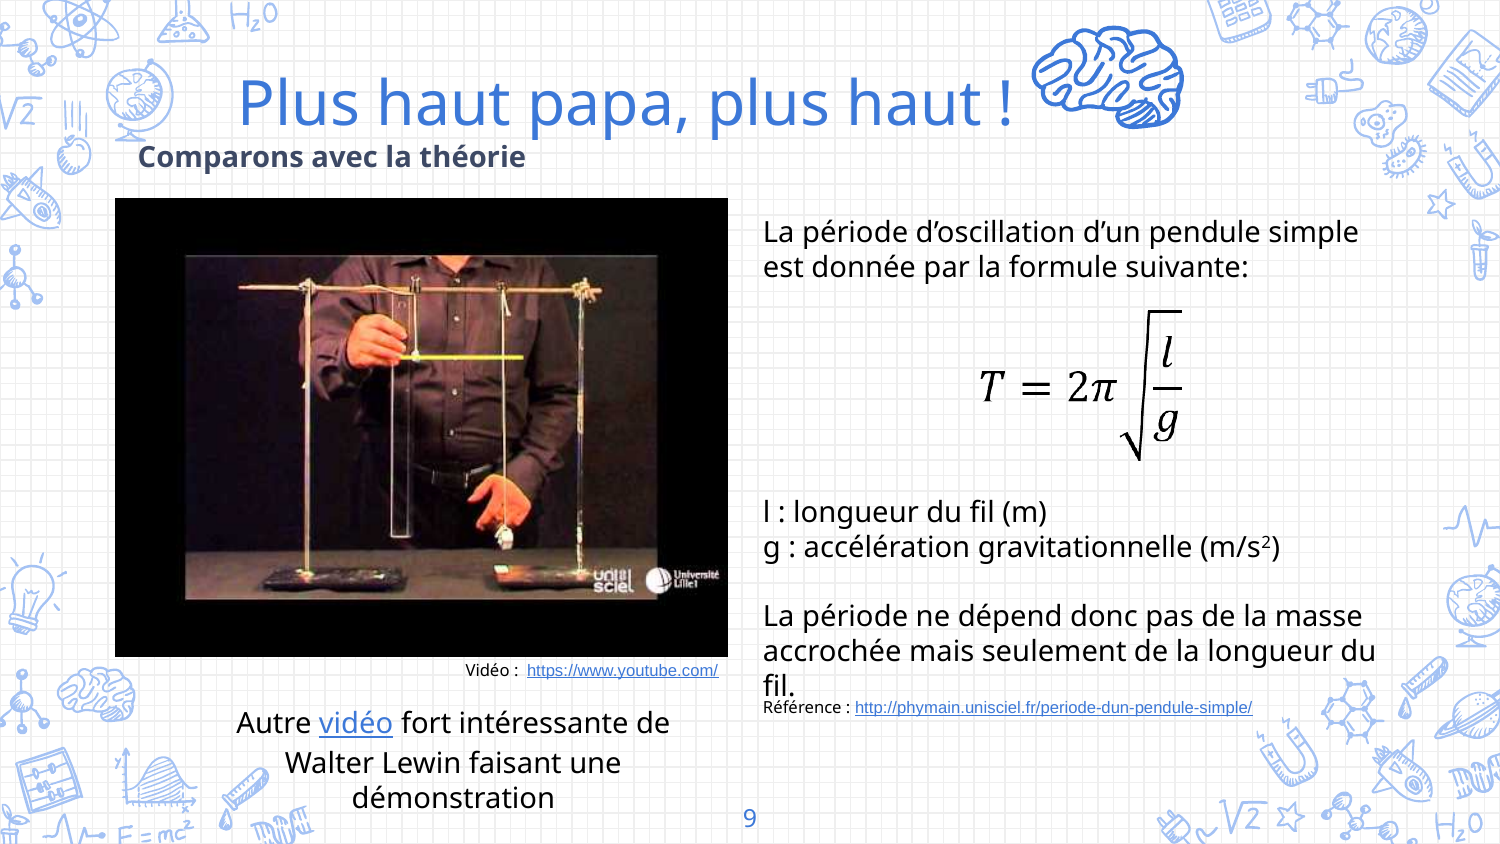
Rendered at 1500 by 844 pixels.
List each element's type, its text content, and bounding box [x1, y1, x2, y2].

list Comparons avec la théorie [122, 123, 548, 196]
text_box [1031, 25, 1184, 130]
picture [115, 197, 728, 658]
text_box Autre vidéo fort intéressante de Walter Lewin faisant une démonstration [179, 689, 728, 785]
text_box La période d’oscillation d’un pendule simple est donnée par la formule suivante: l : longueur du fil (m) g : accélération gravitationnelle (m/s2) La période ne dépend donc pas de la masse accrochée mais seulement de la longueur du fil. [747, 198, 1417, 647]
slide_number ‹#› [705, 796, 795, 844]
picture [963, 294, 1202, 475]
text_box Vidéo : https://www.youtube.com/ [450, 644, 792, 699]
title Plus haut papa, plus haut ! [222, 11, 1032, 153]
text_box Référence : http://phymain.unisciel.fr/periode-dun-pendule-simple/ [747, 681, 1500, 777]
